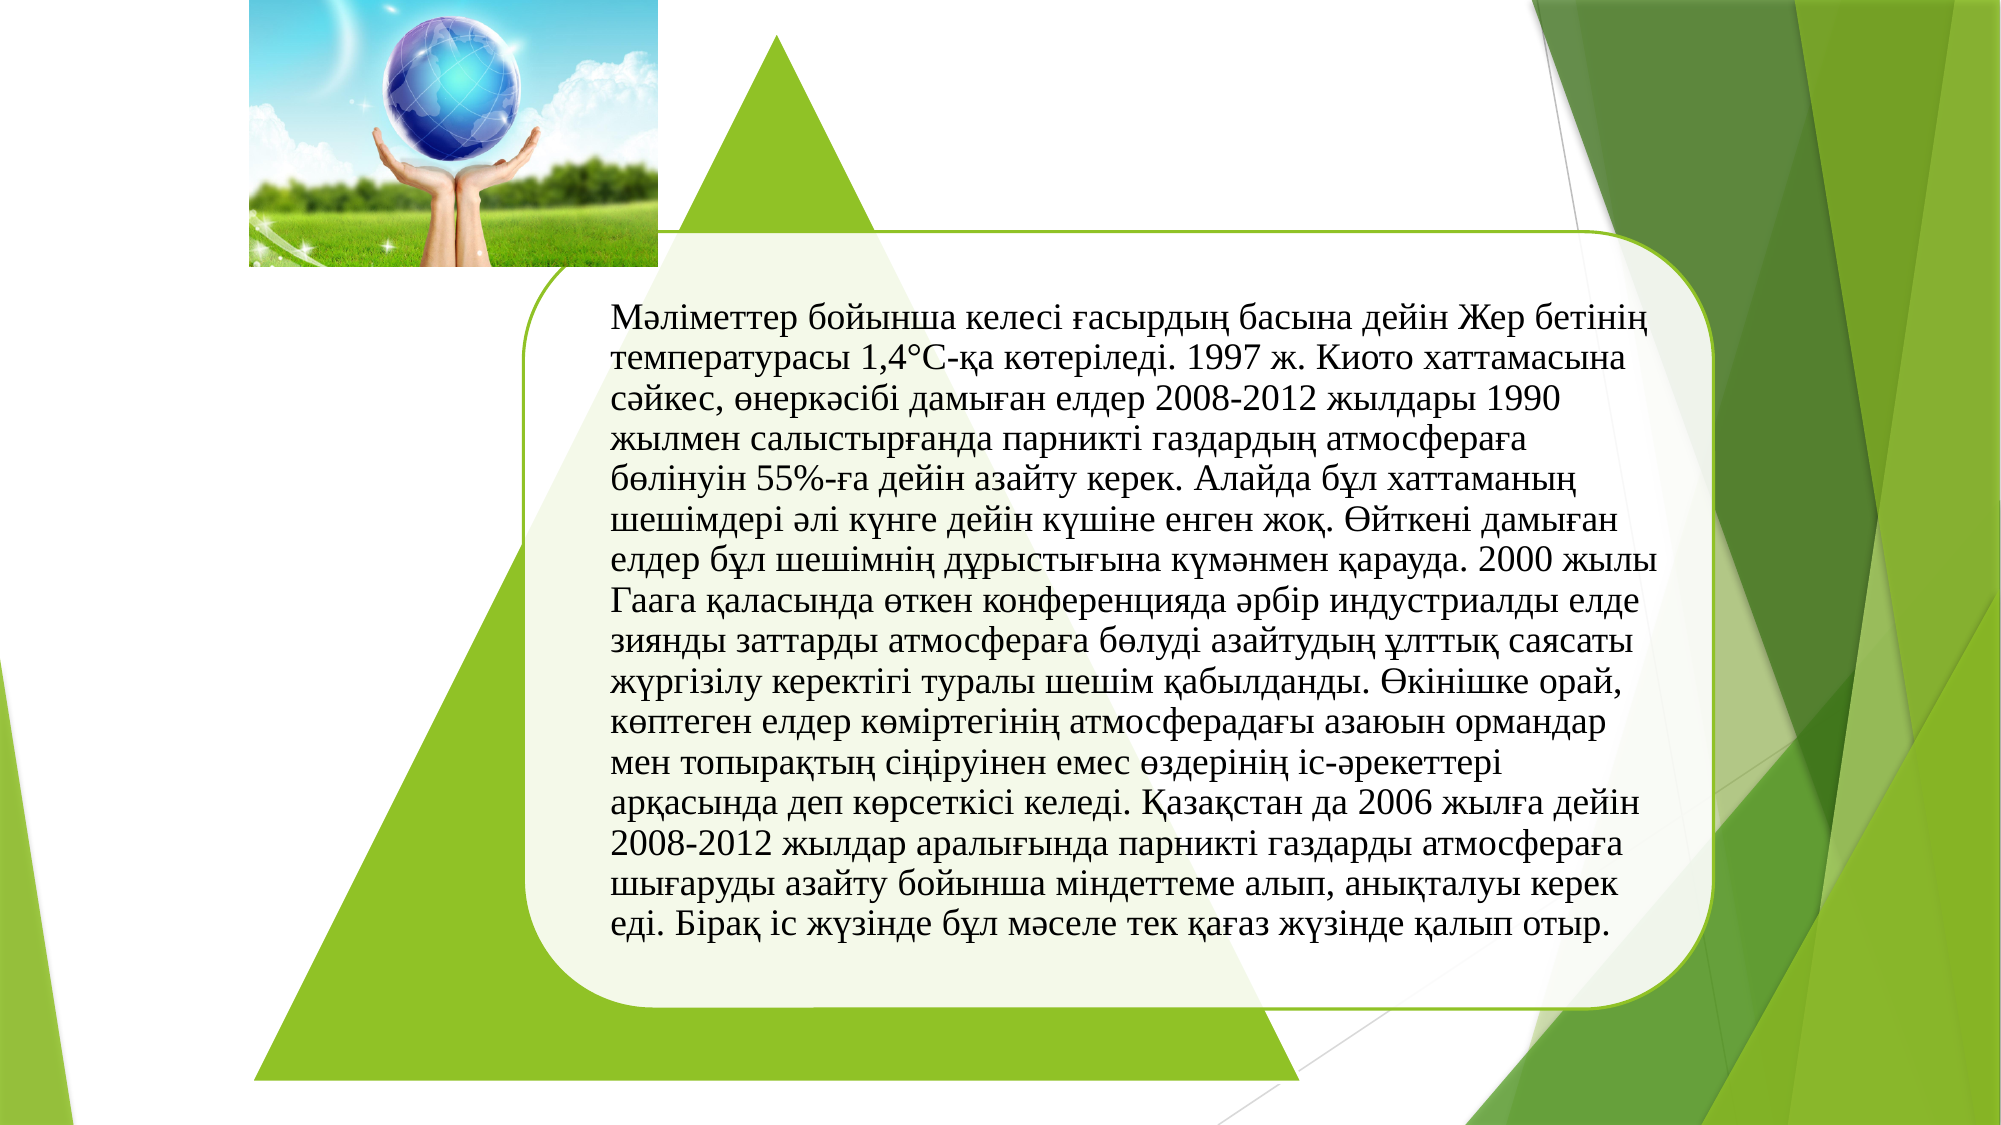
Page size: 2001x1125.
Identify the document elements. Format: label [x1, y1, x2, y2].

list [278, 30, 1686, 1083]
picture [249, 0, 658, 267]
